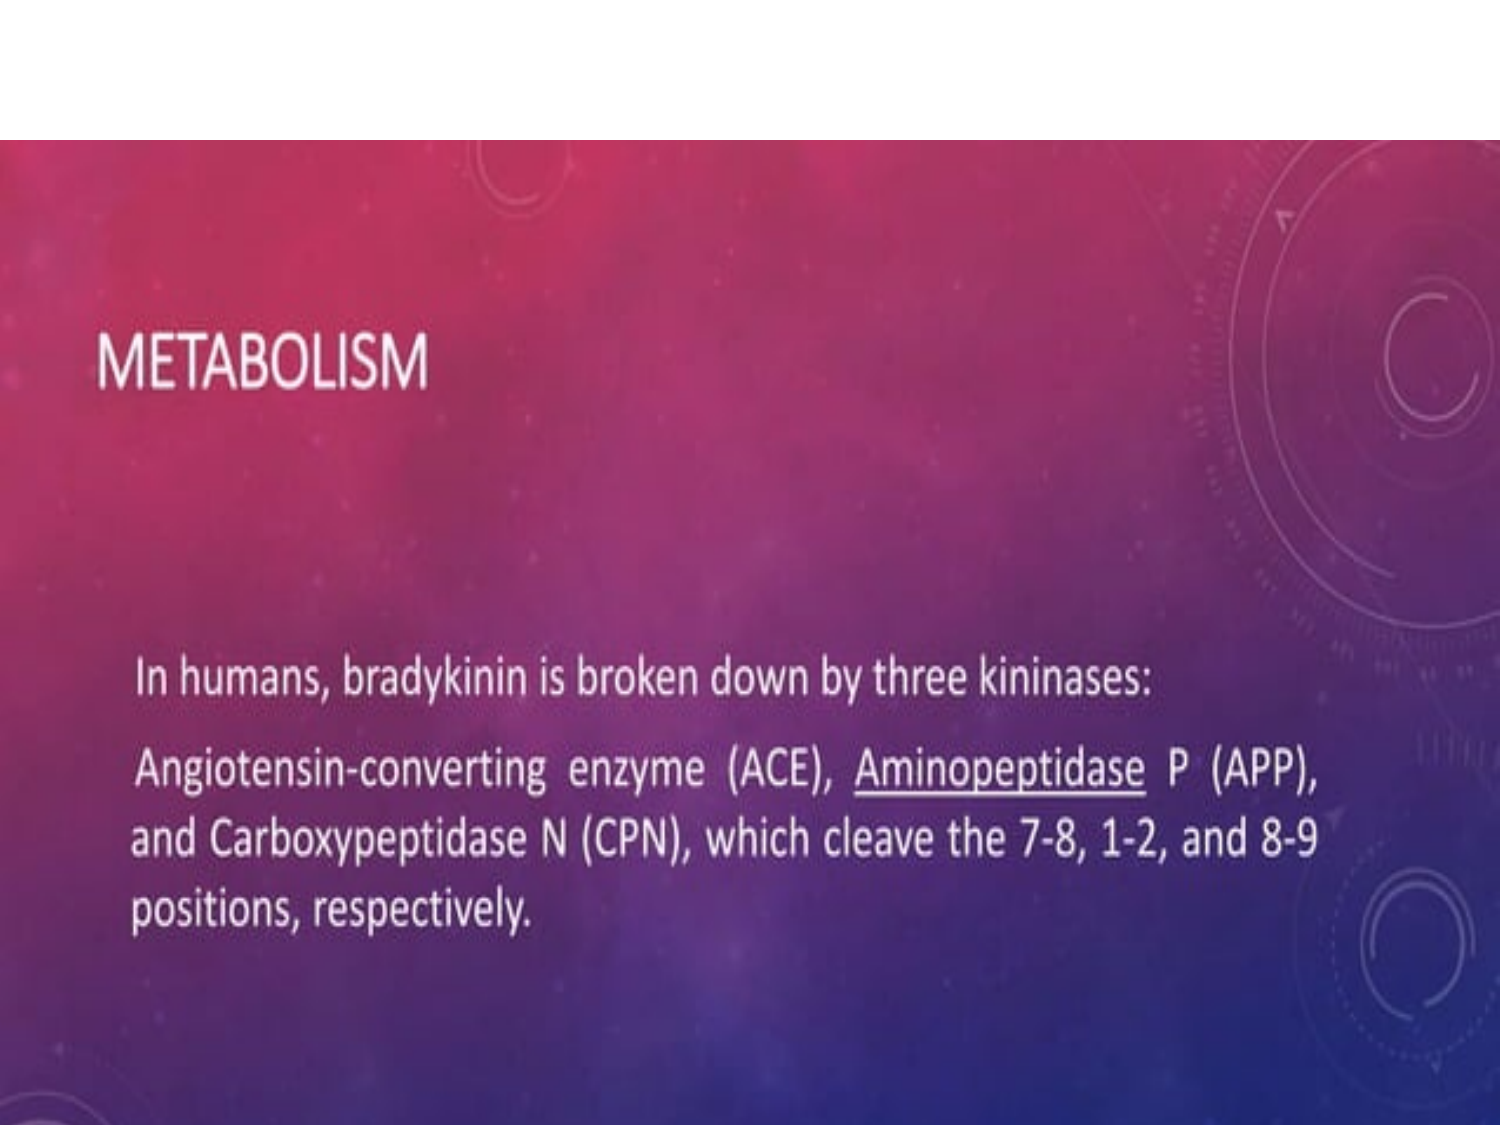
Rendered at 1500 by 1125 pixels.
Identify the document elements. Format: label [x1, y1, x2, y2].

picture [0, 139, 1500, 1125]
